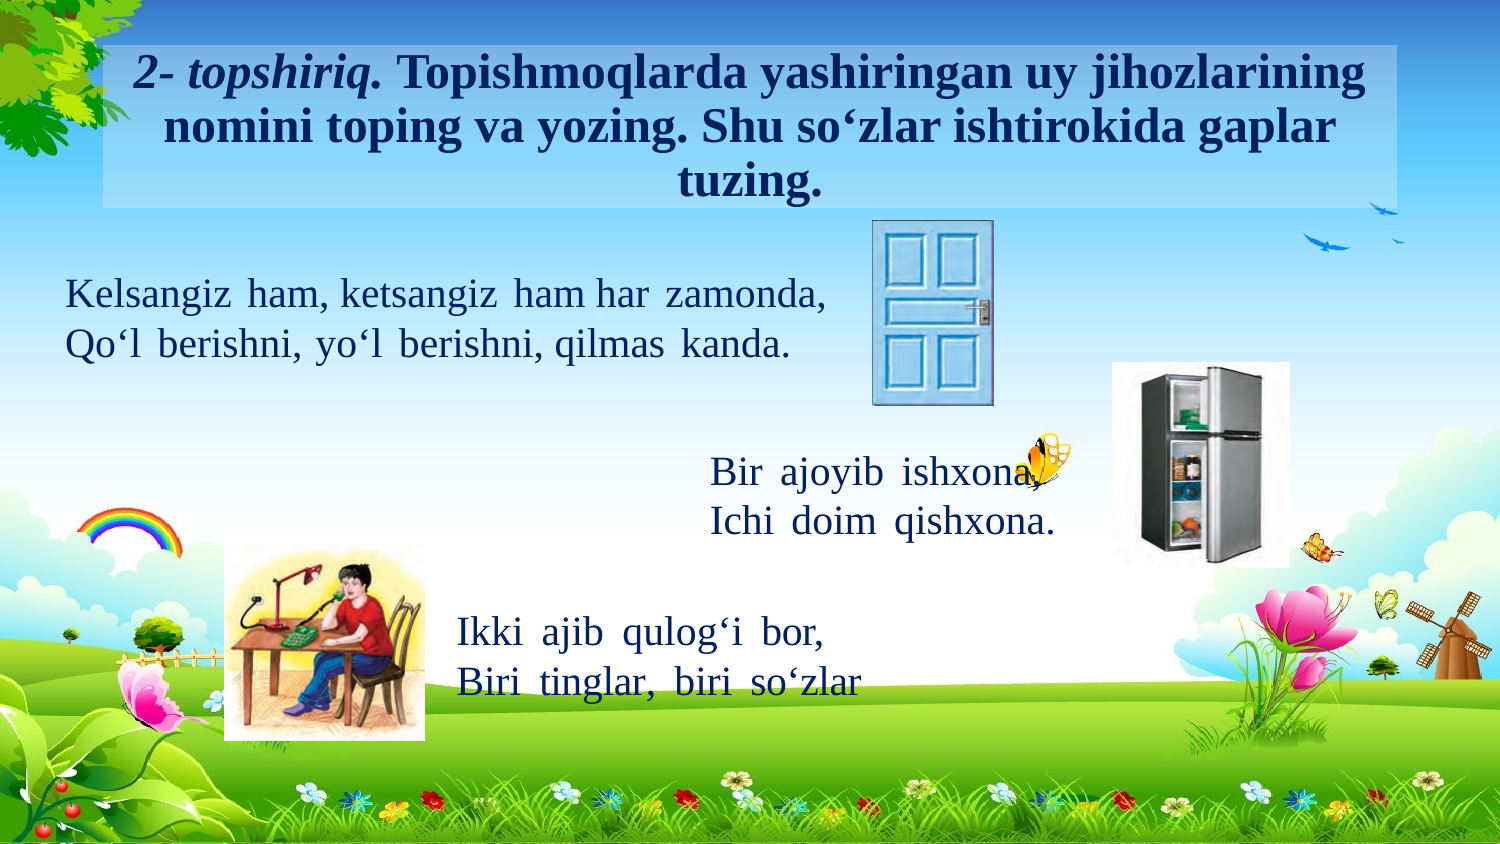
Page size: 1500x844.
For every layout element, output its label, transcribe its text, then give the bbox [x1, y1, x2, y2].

text_box [0, 0, 1500, 75]
picture [0, 75, 1500, 844]
text_box Ikki ajib qulog‘i bor, Biri tinglar, biri so‘zlar [441, 596, 877, 711]
text_box Kelsangiz ham, ketsangiz ham har zamonda, Qo‘l berishni, yo‘l berishni, qilmas kanda. [29, 258, 872, 374]
text_box Bir ajoyib ishxona, Ichi doim qishxona. [695, 435, 1071, 551]
title 2- topshiriq. Topishmoqlarda yashiringan uy jihozlarining nomini toping va yozing. Shu so‘zlar ishtirokida gaplar tuzing. [103, 75, 1397, 208]
